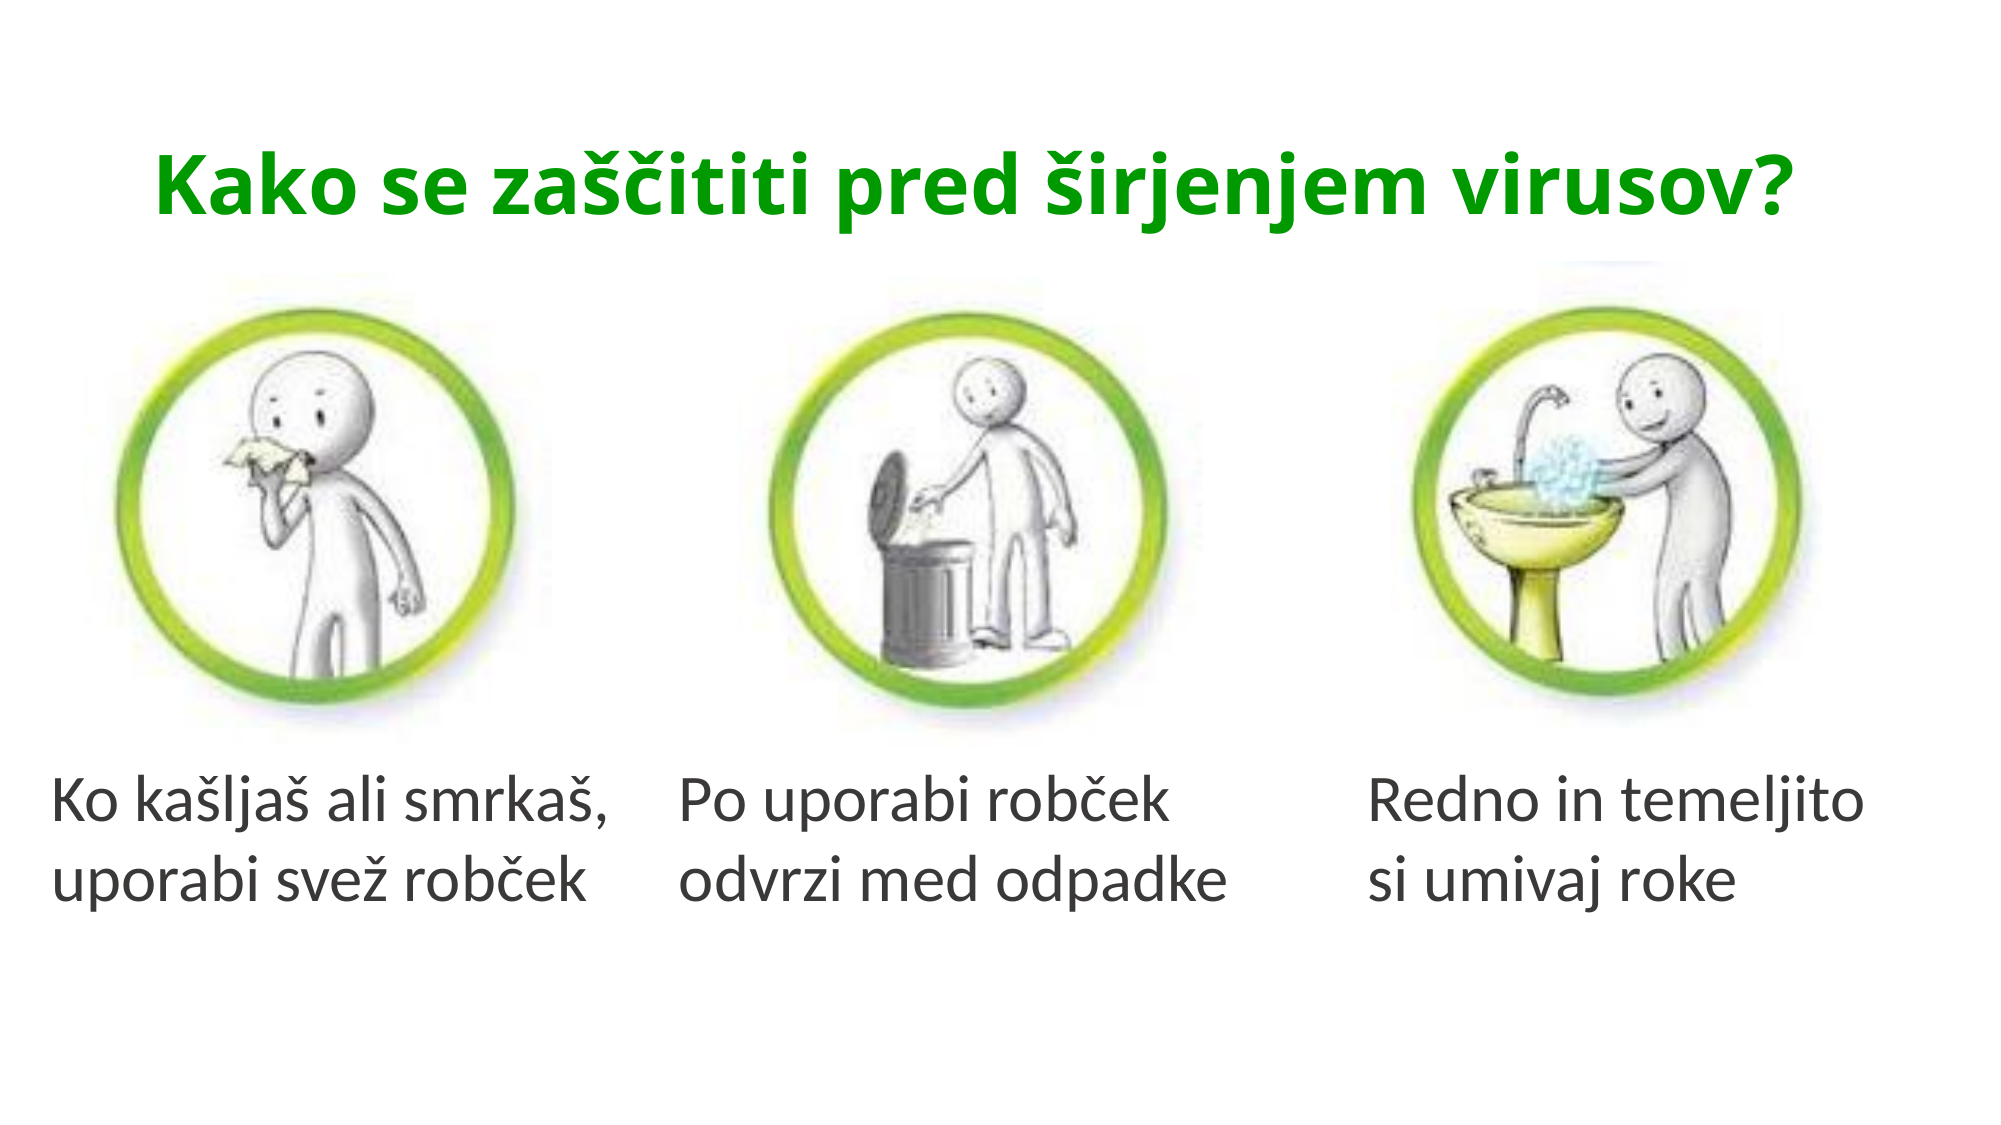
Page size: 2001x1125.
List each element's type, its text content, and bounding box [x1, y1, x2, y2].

text_box Redno in temeljito si umivaj roke [1352, 747, 1883, 923]
picture [1390, 261, 1822, 728]
text_box Ko kašljaš ali smrkaš, uporabi svež robček [36, 747, 650, 923]
picture [738, 277, 1203, 748]
text_box Po uporabi robček odvrzi med odpadke [664, 747, 1278, 923]
picture [83, 273, 552, 745]
title Kako se zaščititi pred širjenjem virusov? [137, 98, 1973, 278]
